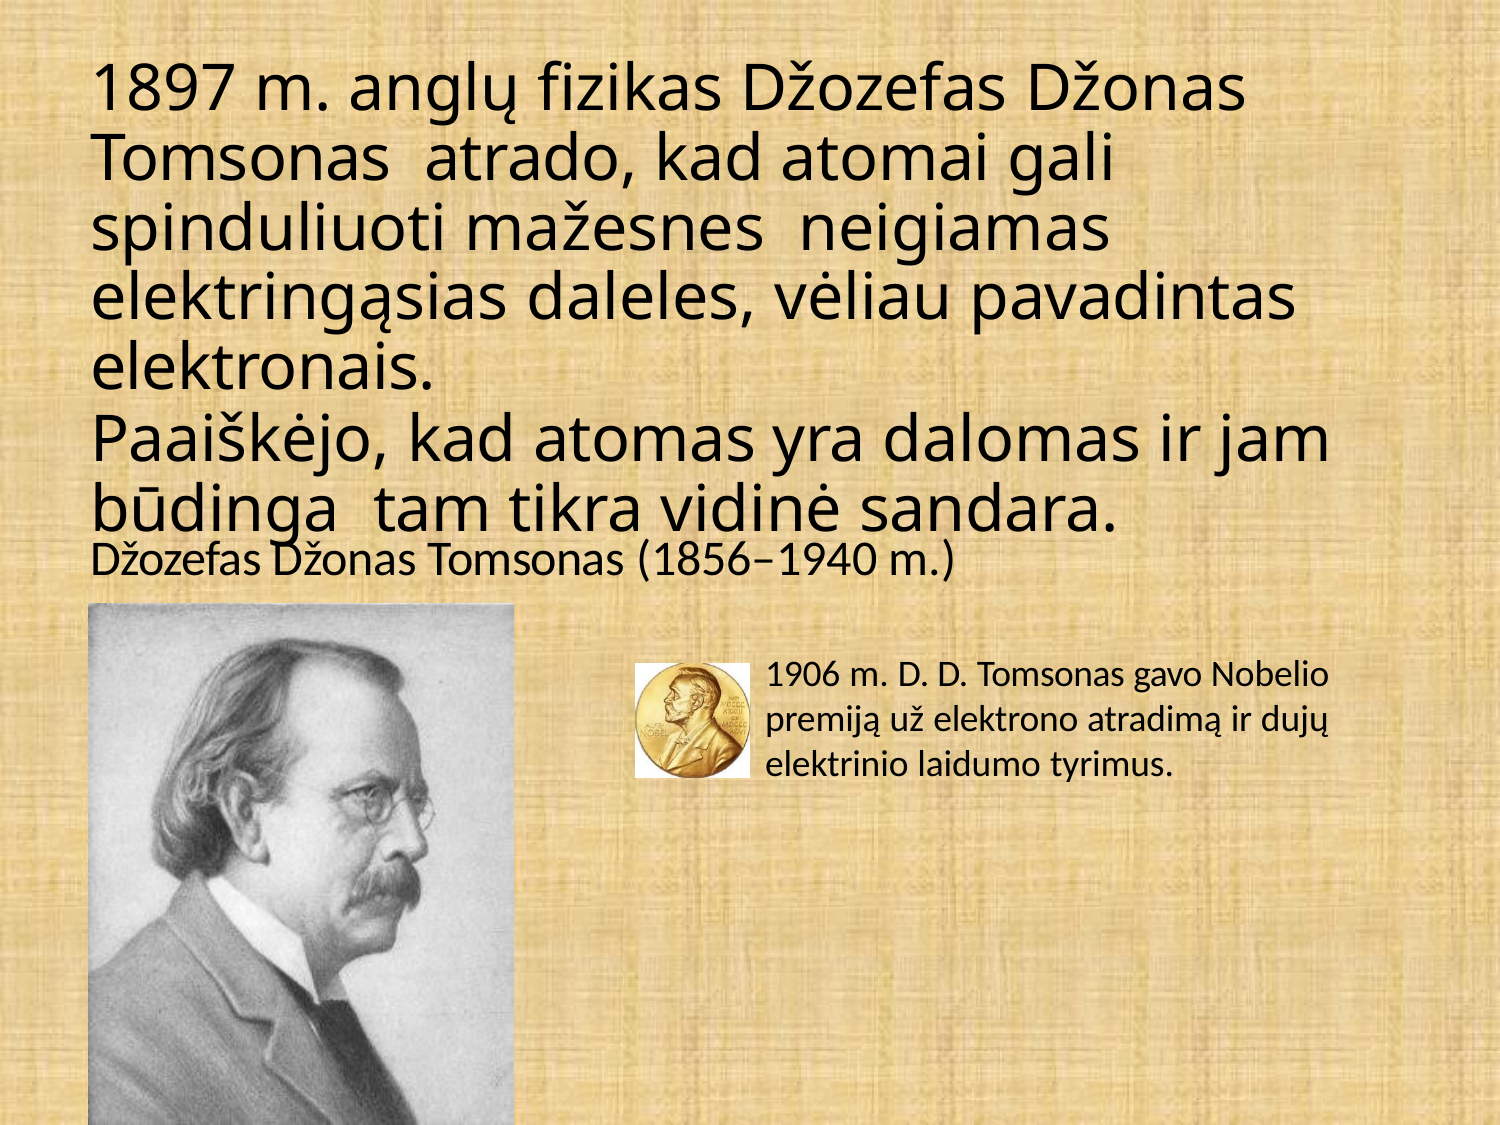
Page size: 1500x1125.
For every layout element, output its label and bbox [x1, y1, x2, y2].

text_box [88, 603, 514, 1125]
picture [0, 0, 1500, 1125]
